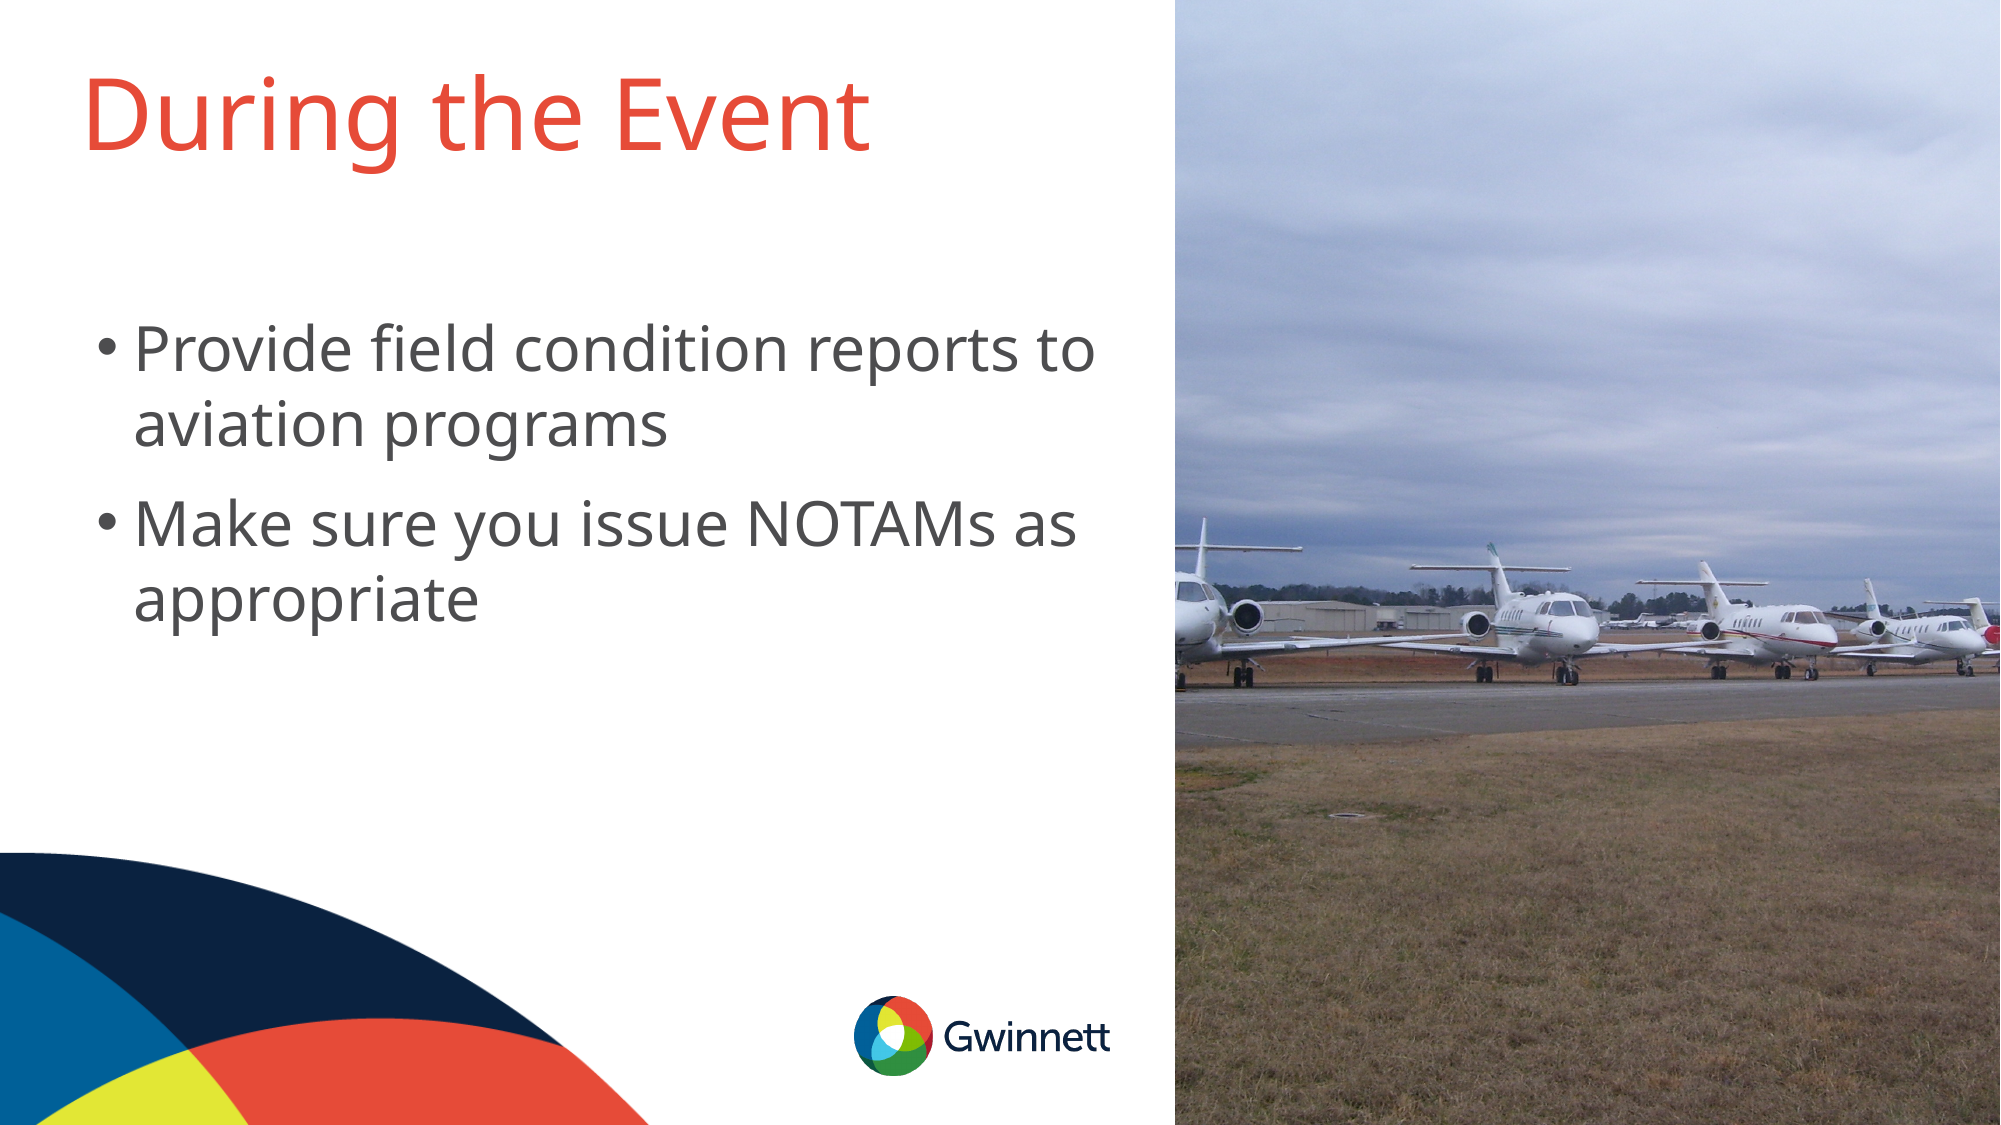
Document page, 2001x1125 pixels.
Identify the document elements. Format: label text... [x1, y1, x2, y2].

title During the Event [65, 56, 1145, 275]
list Provide field condition reports to aviation programs Make sure you issue NOTAMs as appropriate [81, 301, 1145, 1011]
picture [0, 0, 2001, 1125]
